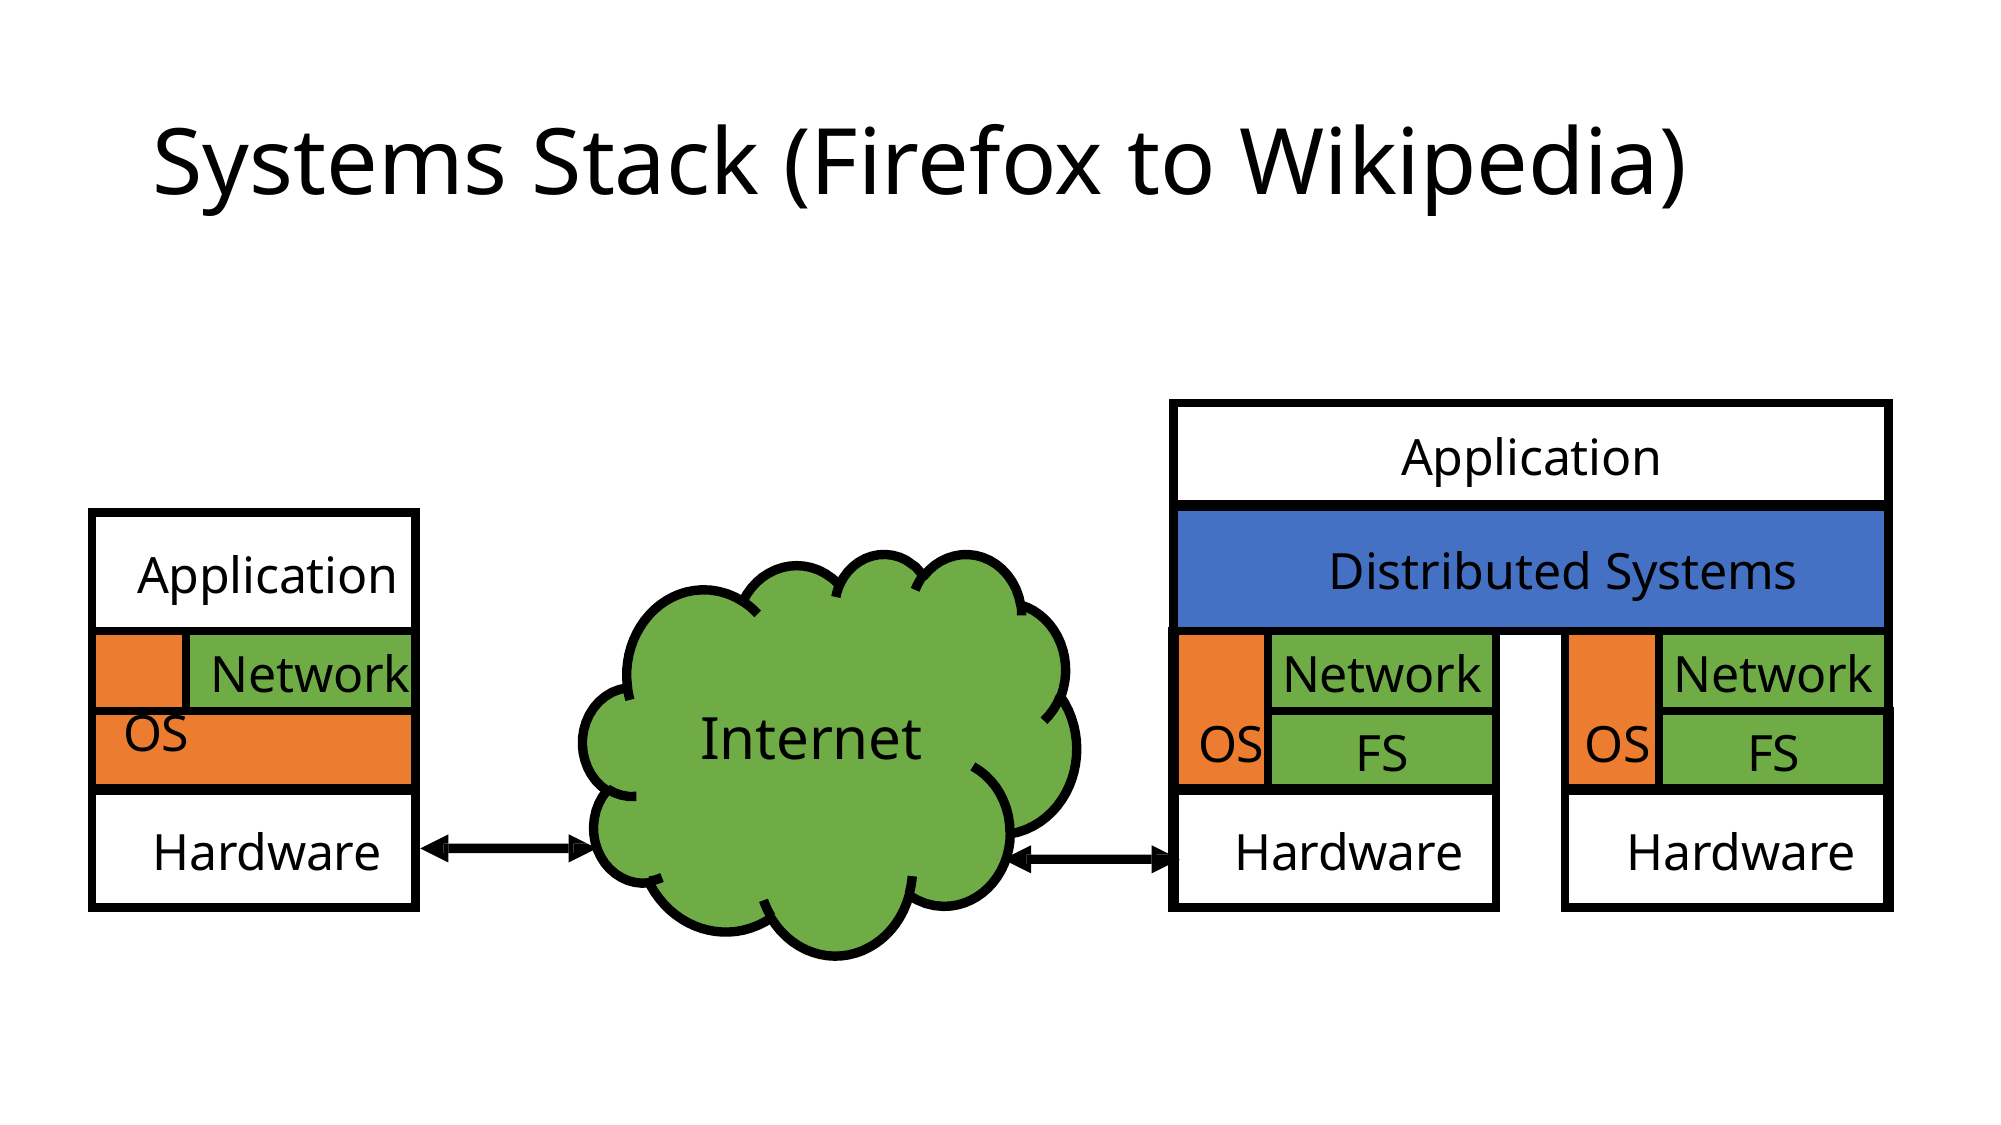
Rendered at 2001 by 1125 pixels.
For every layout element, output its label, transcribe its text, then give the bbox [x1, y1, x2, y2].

table_cell OS [1569, 635, 1655, 784]
table_cell OS [96, 715, 411, 784]
table_cell Hardware [1179, 795, 1492, 903]
table_cell Hardware [1569, 795, 1883, 903]
table_cell FS [1272, 715, 1492, 784]
table_cell Network [190, 635, 411, 707]
table_cell FS [1663, 715, 1883, 784]
table_cell Network [1663, 635, 1884, 707]
table_cell Hardware [96, 795, 411, 903]
text_box [1086, 845, 1168, 874]
table_cell [1500, 635, 1561, 908]
title Systems Stack (Firefox to Wikipedia) [150, 99, 1863, 291]
text_box [420, 834, 572, 863]
table_header Application [96, 517, 411, 627]
table_cell OS [1179, 635, 1264, 784]
table_cell Distributed Systems [1178, 511, 1884, 627]
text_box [577, 549, 1082, 962]
table_cell [96, 635, 182, 707]
table_header Application [1178, 407, 1884, 500]
table_cell Network [1272, 635, 1492, 707]
